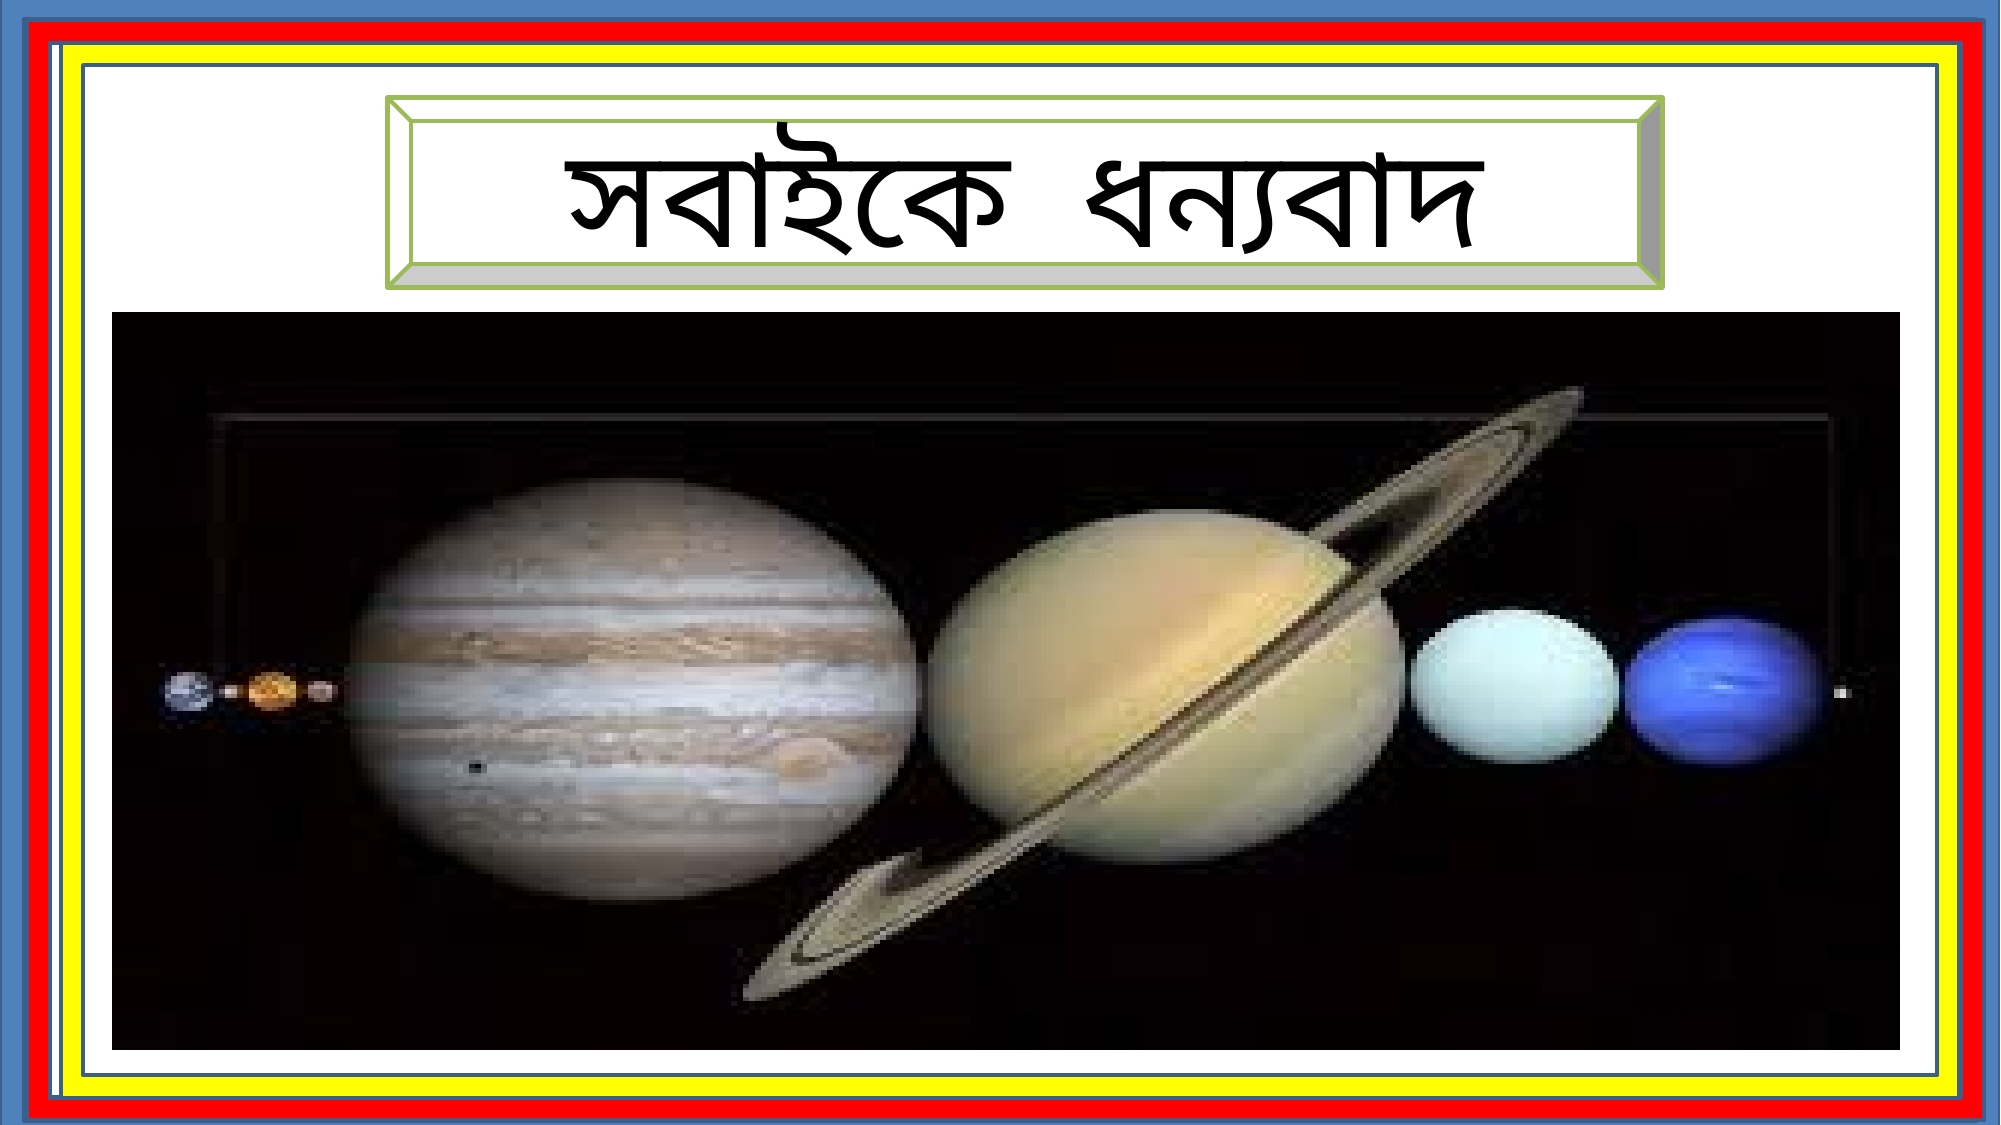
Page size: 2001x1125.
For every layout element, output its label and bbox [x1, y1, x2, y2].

text_box [0, 0, 2000, 1125]
